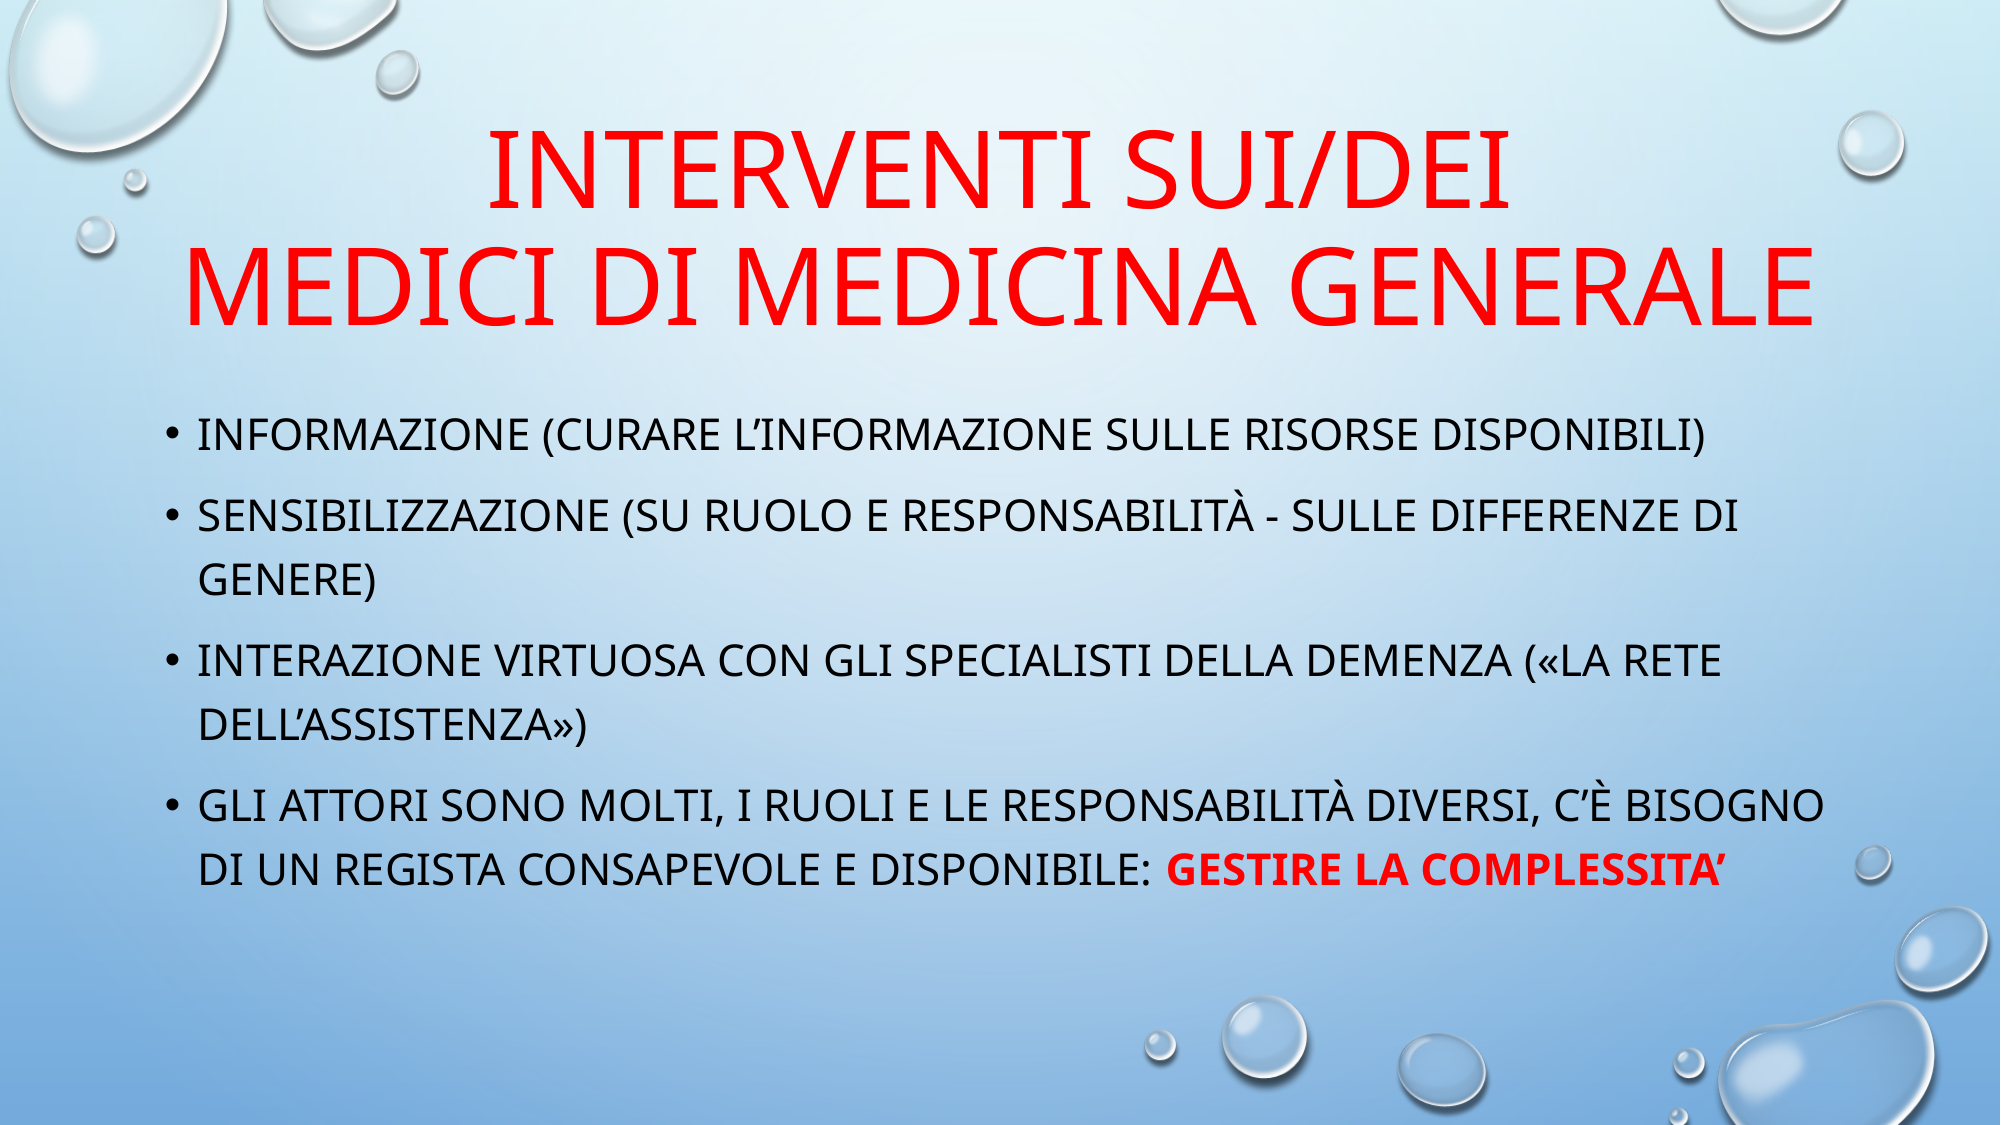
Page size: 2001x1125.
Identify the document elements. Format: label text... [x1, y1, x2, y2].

list INFORMAZIONE (curare l’informazione sulle risorse disponibili) Sensibilizzazione (su ruolo e responsabilità - sulle differenze di genere) Interazione virtuosa con gli specialisti della demenza («la rete dell’assistenza») Gli attori sono molti, i ruoli e le responsabilità diversi, c’è bisogno di un regista consapevole e disponibile: GESTIRE LA COMPLESSITA’ [149, 388, 1850, 950]
picture [0, 0, 2000, 1125]
title Interventi sui/dei medici di medicina generale [149, 101, 1851, 364]
